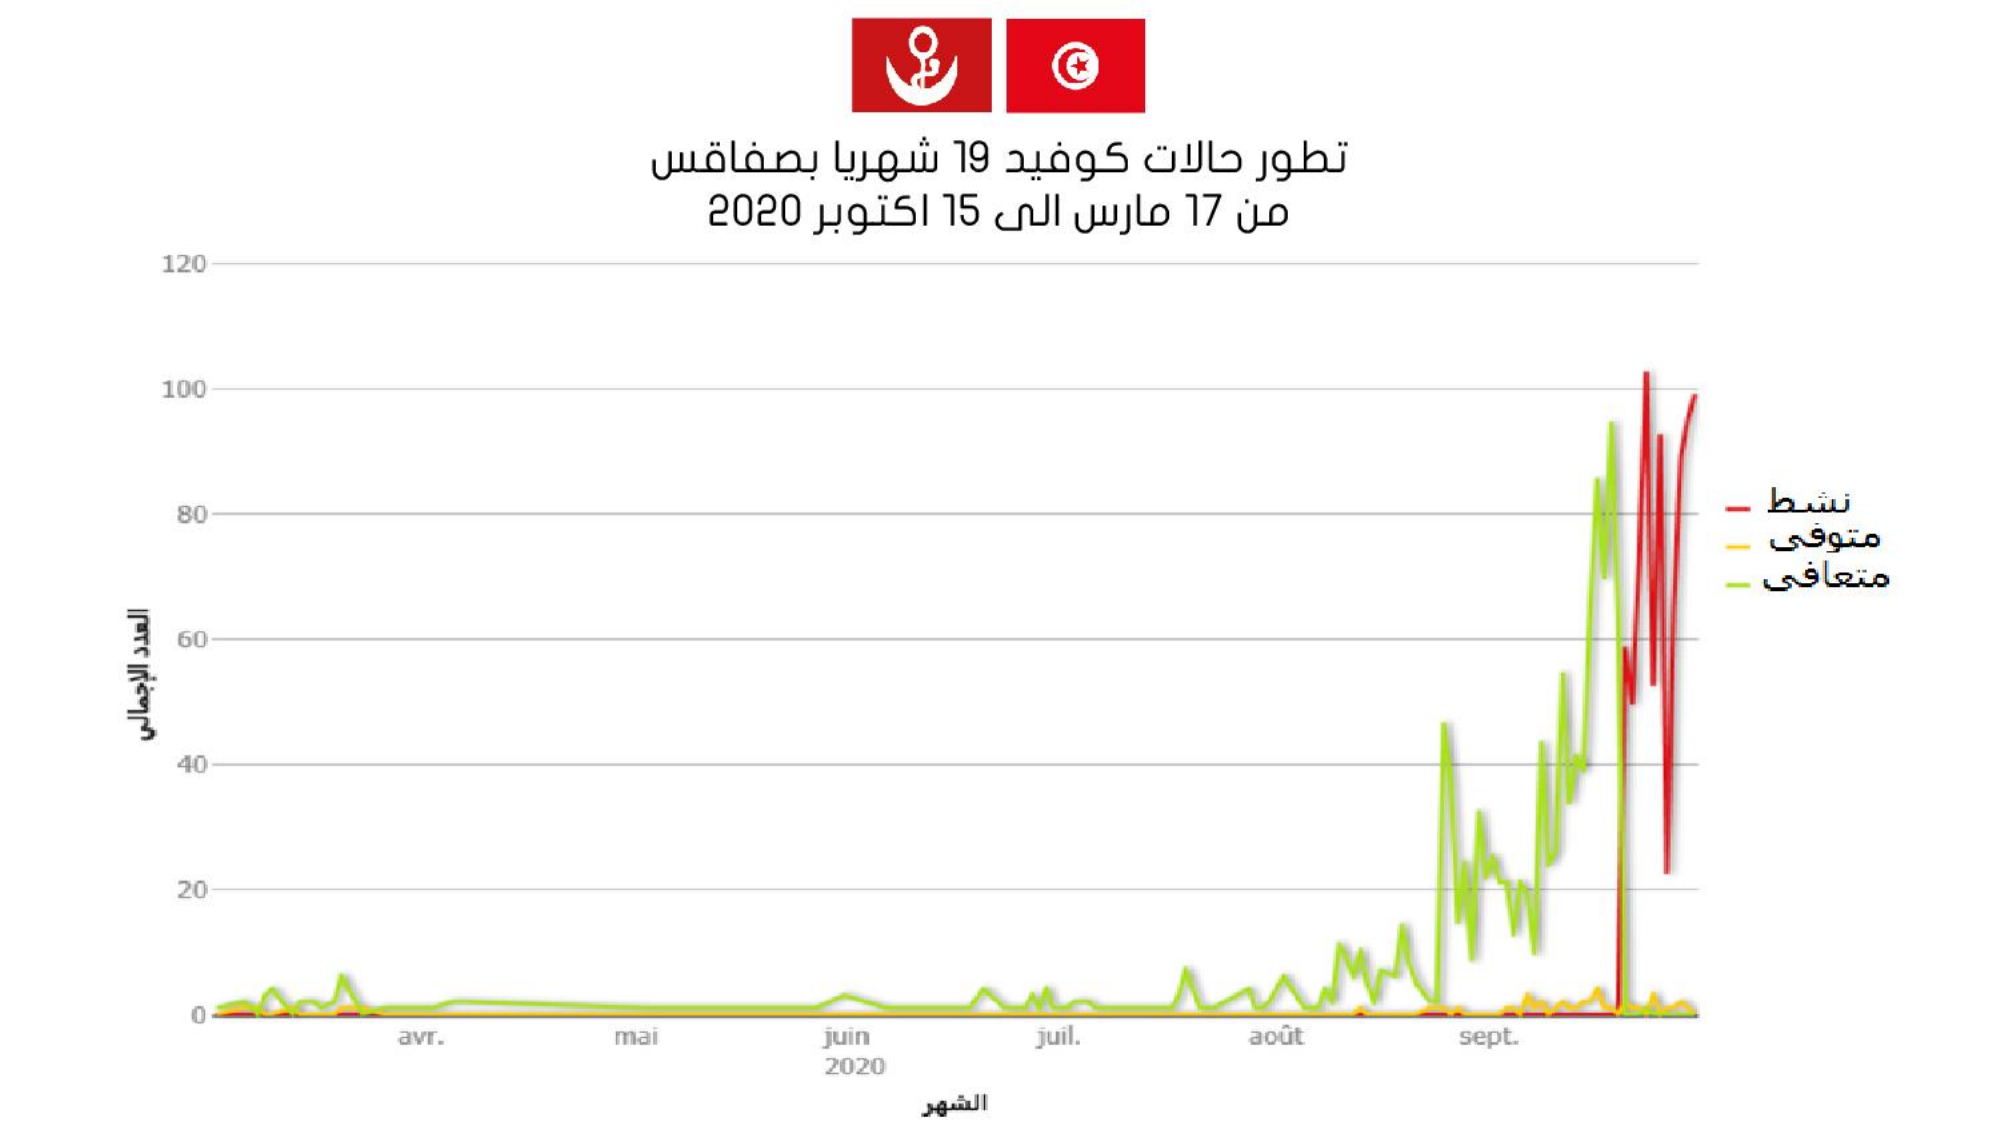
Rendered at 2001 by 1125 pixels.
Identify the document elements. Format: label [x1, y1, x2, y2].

list [0, 0, 2000, 1125]
